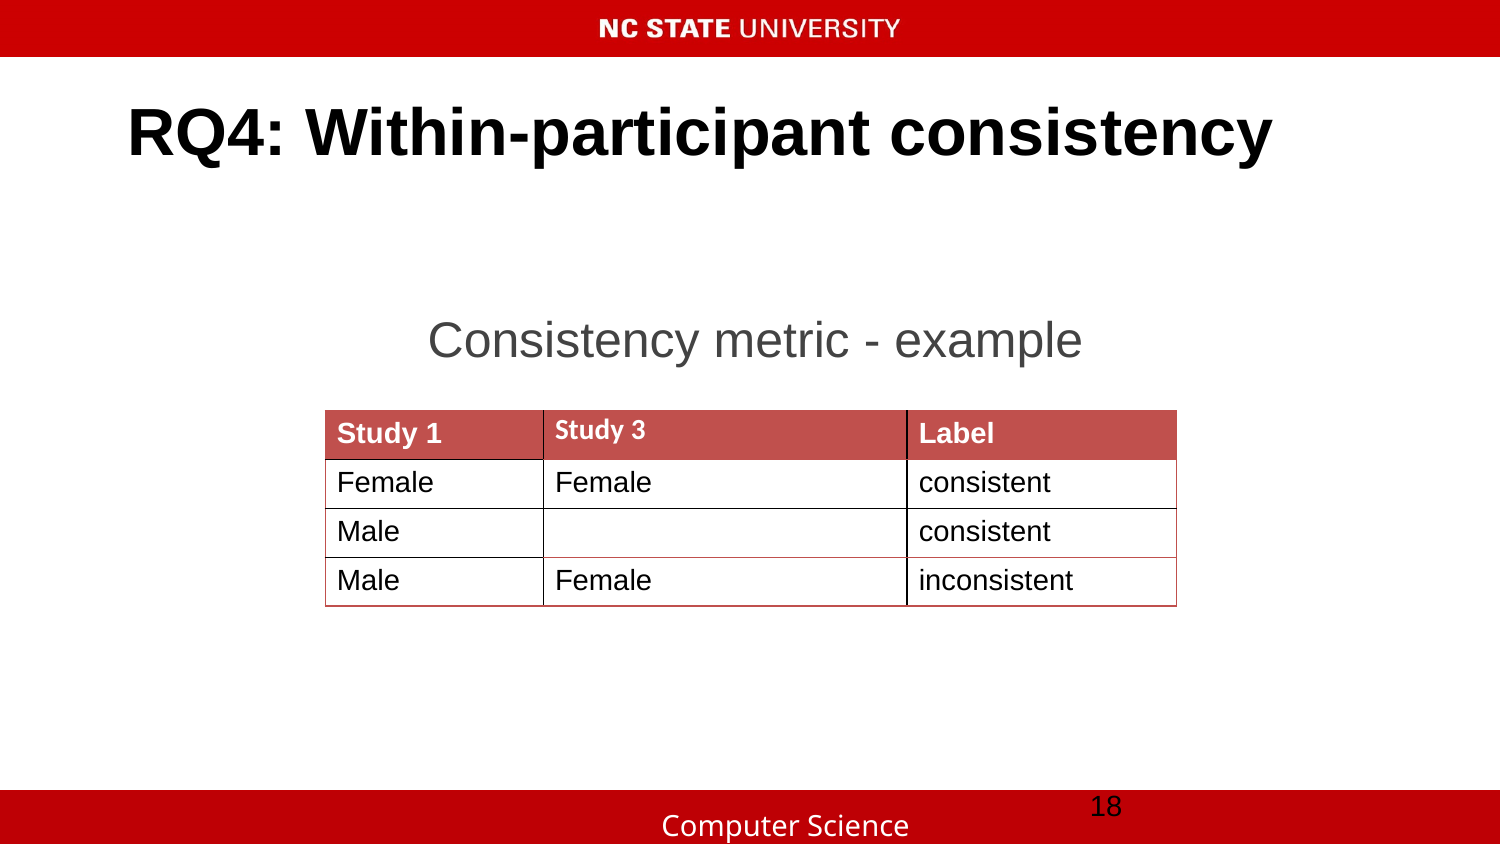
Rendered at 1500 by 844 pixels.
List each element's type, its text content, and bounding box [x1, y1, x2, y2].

table_header Study 1 [326, 412, 543, 459]
table_cell Female [544, 558, 906, 605]
table_cell Female [326, 460, 543, 508]
subtitle Consistency metric - example [112, 230, 1399, 764]
table_cell [544, 509, 906, 557]
slide_number ‹#› [1074, 782, 1425, 827]
picture [0, 0, 1500, 57]
table_header Label [908, 412, 1176, 459]
table_header Study 3 [544, 412, 906, 459]
table_cell consistent [908, 460, 1176, 508]
table_cell Male [326, 558, 543, 605]
table_cell Female [544, 460, 906, 508]
table_cell inconsistent [908, 558, 1176, 605]
table_cell Male [326, 509, 543, 557]
table_cell consistent [908, 509, 1176, 557]
title RQ4: Within-participant consistency [112, 62, 1388, 195]
